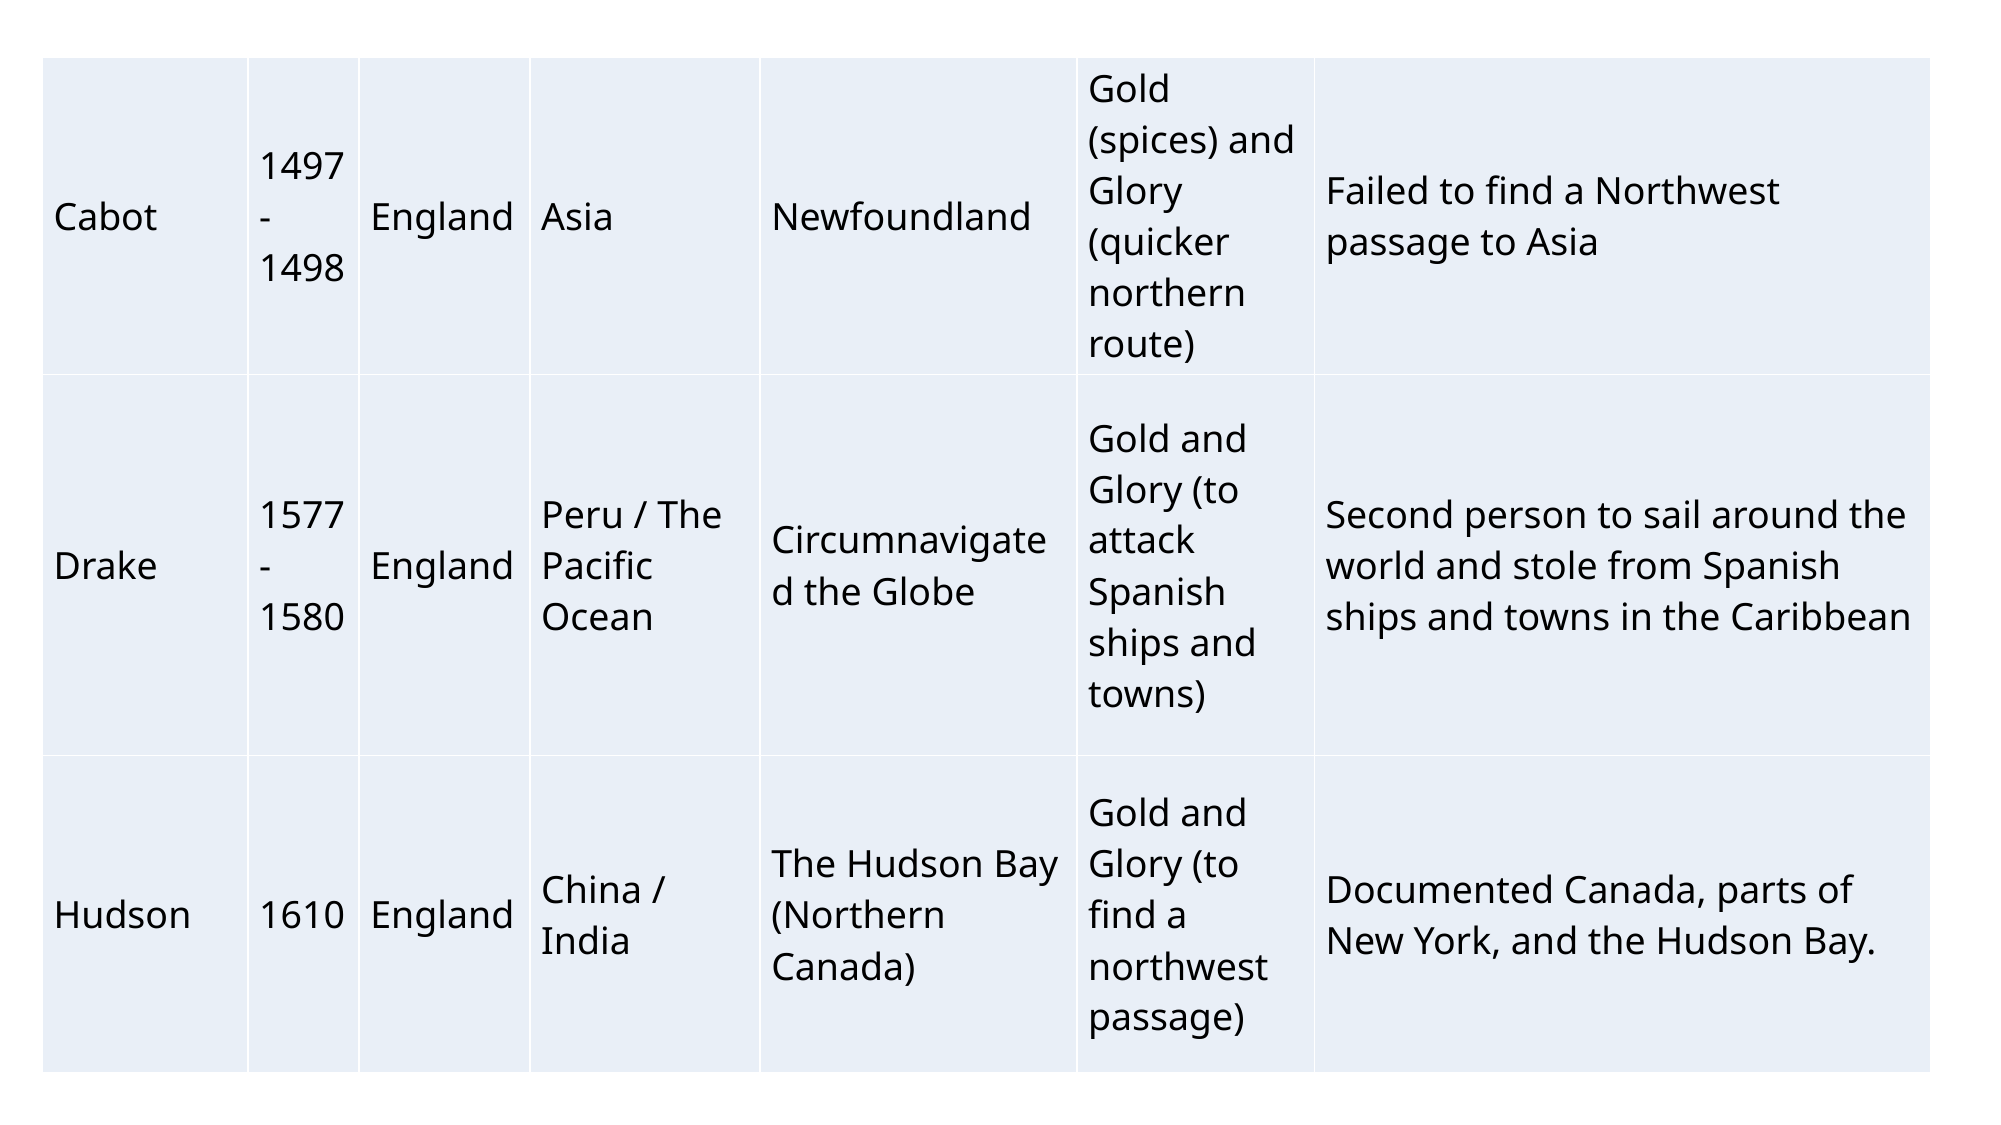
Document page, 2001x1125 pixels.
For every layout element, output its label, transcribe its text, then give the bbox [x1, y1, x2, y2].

table_header Gold (spices) and Glory (quicker northern route) [1078, 58, 1314, 374]
table_header Failed to find a Northwest passage to Asia [1315, 58, 1930, 374]
table_header Cabot [43, 58, 247, 374]
table_cell 1610 [249, 756, 358, 1072]
table_cell China / India [531, 756, 759, 1072]
table_cell Drake [43, 375, 247, 755]
table_cell Documented Canada, parts of New York, and the Hudson Bay. [1315, 756, 1930, 1072]
table_cell Gold and Glory (to find a northwest passage) [1078, 756, 1314, 1072]
table_cell 1577- 1580 [249, 375, 358, 755]
table_header Newfoundland [761, 58, 1076, 374]
table_header 1497- 1498 [249, 58, 358, 374]
table_cell Gold and Glory (to attack Spanish ships and towns) [1078, 375, 1314, 755]
table_cell Hudson [43, 756, 247, 1072]
table_header Asia [531, 58, 759, 374]
table_cell The Hudson Bay (Northern Canada) [761, 756, 1076, 1072]
table_cell England [360, 375, 529, 755]
table_cell Second person to sail around the world and stole from Spanish ships and towns in the Caribbean [1315, 375, 1930, 755]
table_cell Circumnavigated the Globe [761, 375, 1076, 755]
table_cell England [360, 756, 529, 1072]
table_cell Peru / The Pacific Ocean [531, 375, 759, 755]
table_header England [360, 58, 529, 374]
